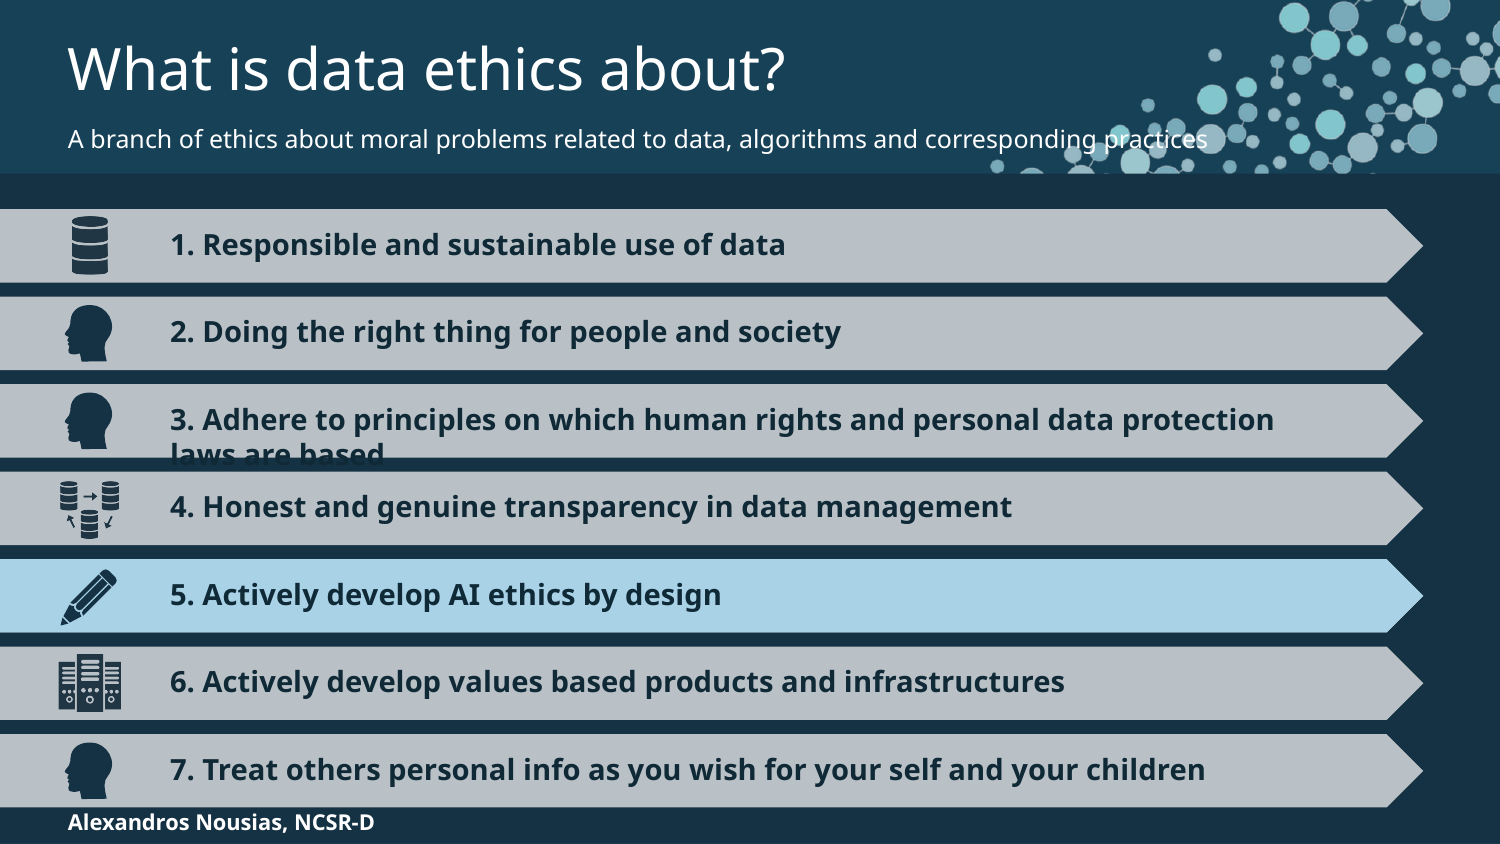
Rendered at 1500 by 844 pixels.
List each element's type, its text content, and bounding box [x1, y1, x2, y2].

text_box [0, 644, 1426, 723]
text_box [64, 304, 113, 362]
text_box 2. Doing the right thing for people and society [155, 306, 1341, 357]
text_box 7. Treat others personal info as you wish for your self and your children [155, 743, 1341, 794]
text_box [0, 469, 1426, 548]
list A branch of ethics about moral problems related to data, algorithms and corresponding practices [53, 114, 1500, 162]
text_box [0, 732, 1426, 810]
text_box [64, 742, 113, 800]
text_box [64, 392, 113, 450]
list What is data ethics about? [53, 20, 1500, 114]
text_box 1. Responsible and sustainable use of data [155, 218, 1341, 269]
text_box 6. Actively develop values based products and infrastructures [155, 656, 1341, 707]
picture [58, 654, 122, 712]
text_box [0, 382, 1426, 460]
picture [60, 481, 119, 540]
text_box 3. Adhere to principles on which human rights and personal data protection laws are based [155, 393, 1341, 479]
picture [0, 0, 1500, 173]
text_box [0, 294, 1426, 373]
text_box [0, 558, 1424, 633]
text_box 4. Honest and genuine transparency in data management [155, 481, 1341, 532]
text_box [0, 207, 1426, 285]
picture [72, 216, 108, 276]
